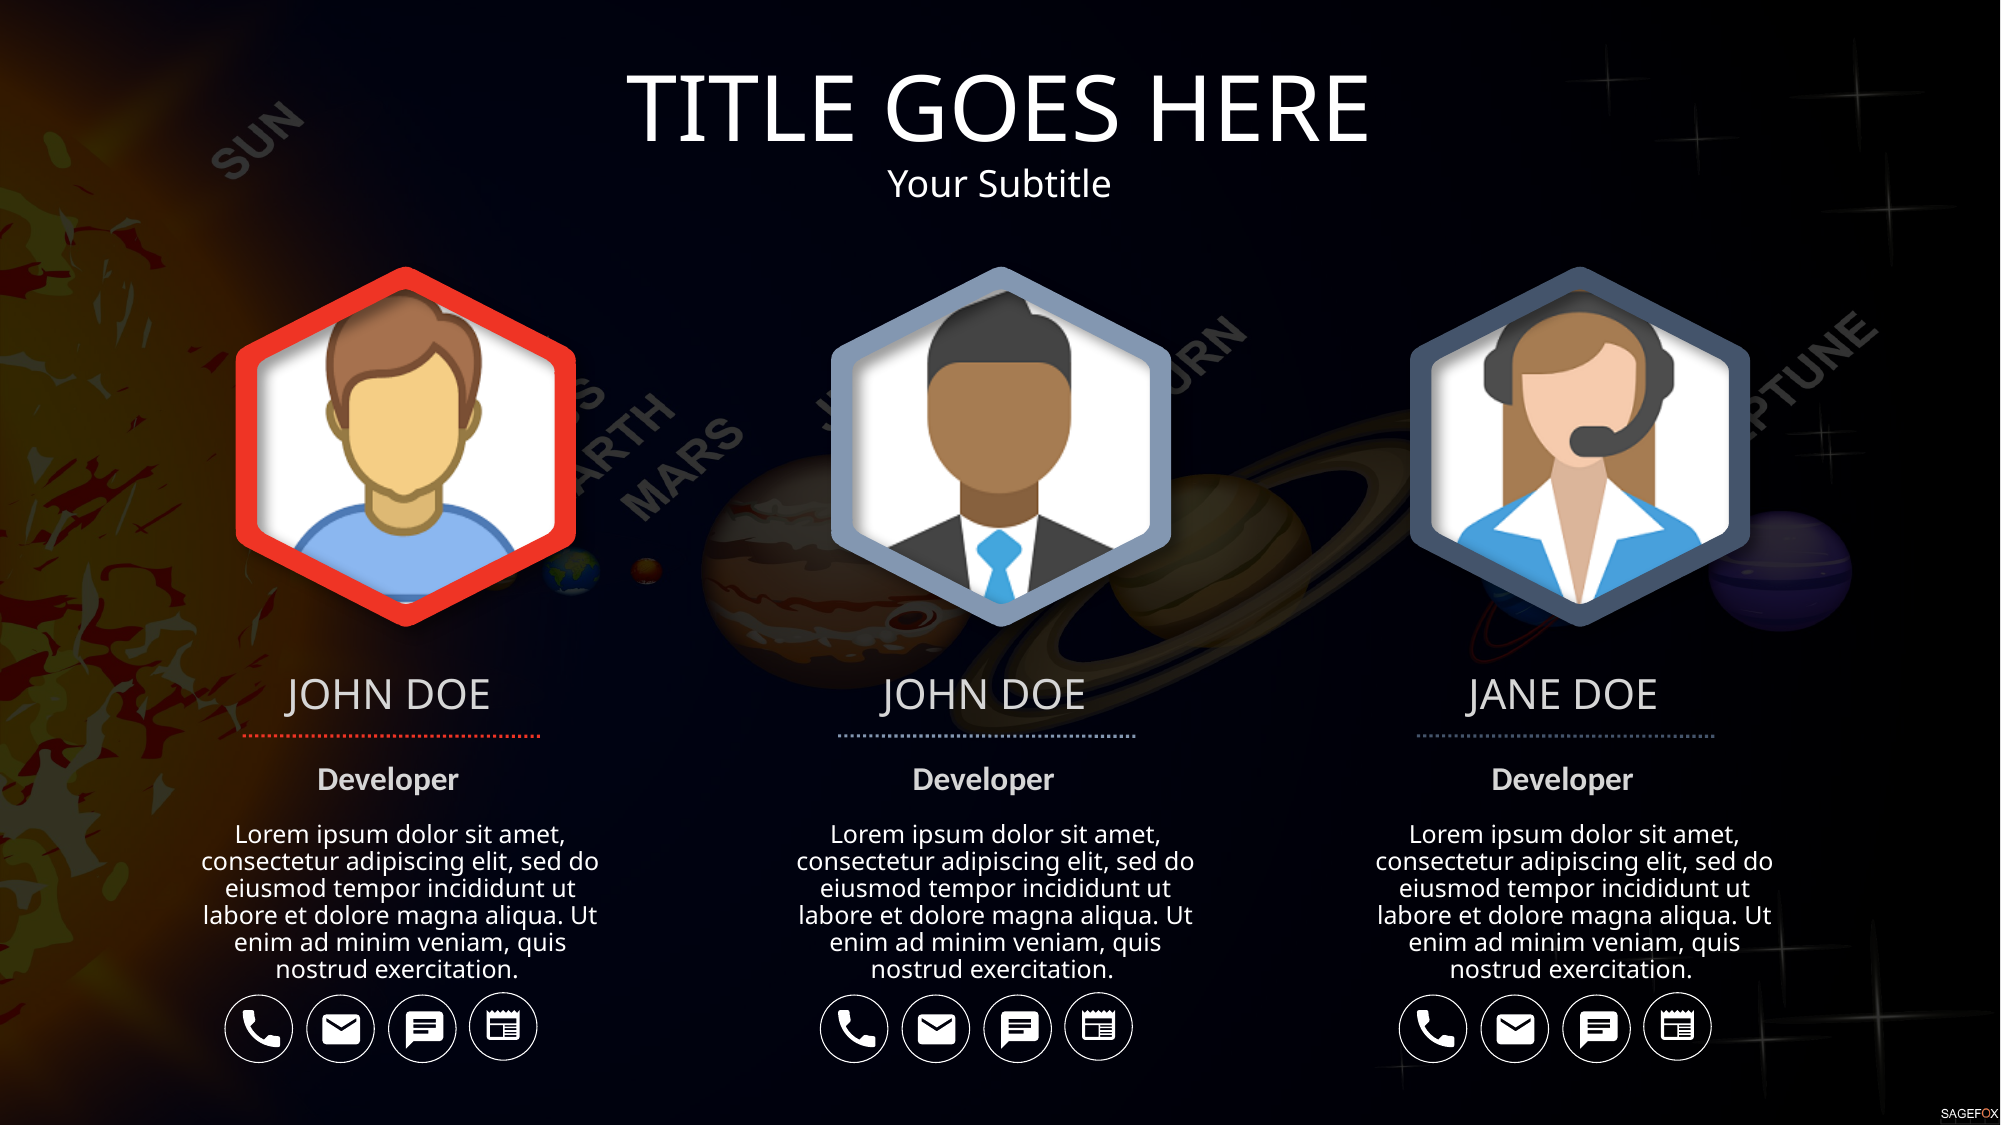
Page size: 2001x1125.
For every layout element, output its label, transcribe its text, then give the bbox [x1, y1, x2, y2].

text_box Lorem ipsum dolor sit amet, consectetur adipiscing elit, sed do eiusmod tempor incididunt ut labore et dolore magna aliqua. Ut enim ad minim veniam, quis nostrud exercitation. [188, 822, 613, 973]
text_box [821, 276, 1182, 617]
text_box JOHN DOE [831, 674, 1138, 718]
text_box TITLE GOES HERE Your Subtitle [548, 42, 1452, 212]
text_box Developer [1387, 758, 1738, 801]
text_box Developer [213, 758, 564, 801]
text_box Lorem ipsum dolor sit amet, consectetur adipiscing elit, sed do eiusmod tempor incididunt ut labore et dolore magna aliqua. Ut enim ad minim veniam, quis nostrud exercitation. [783, 822, 1208, 973]
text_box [225, 276, 586, 617]
text_box Developer [808, 758, 1159, 801]
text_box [1399, 276, 1760, 617]
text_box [1399, 992, 1712, 1063]
text_box JANE DOE [1410, 674, 1717, 718]
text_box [820, 992, 1133, 1063]
picture [0, 0, 2001, 1125]
text_box JOHN DOE [235, 674, 543, 718]
text_box Lorem ipsum dolor sit amet, consectetur adipiscing elit, sed do eiusmod tempor incididunt ut labore et dolore magna aliqua. Ut enim ad minim veniam, quis nostrud exercitation. [1362, 822, 1787, 973]
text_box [224, 992, 537, 1063]
